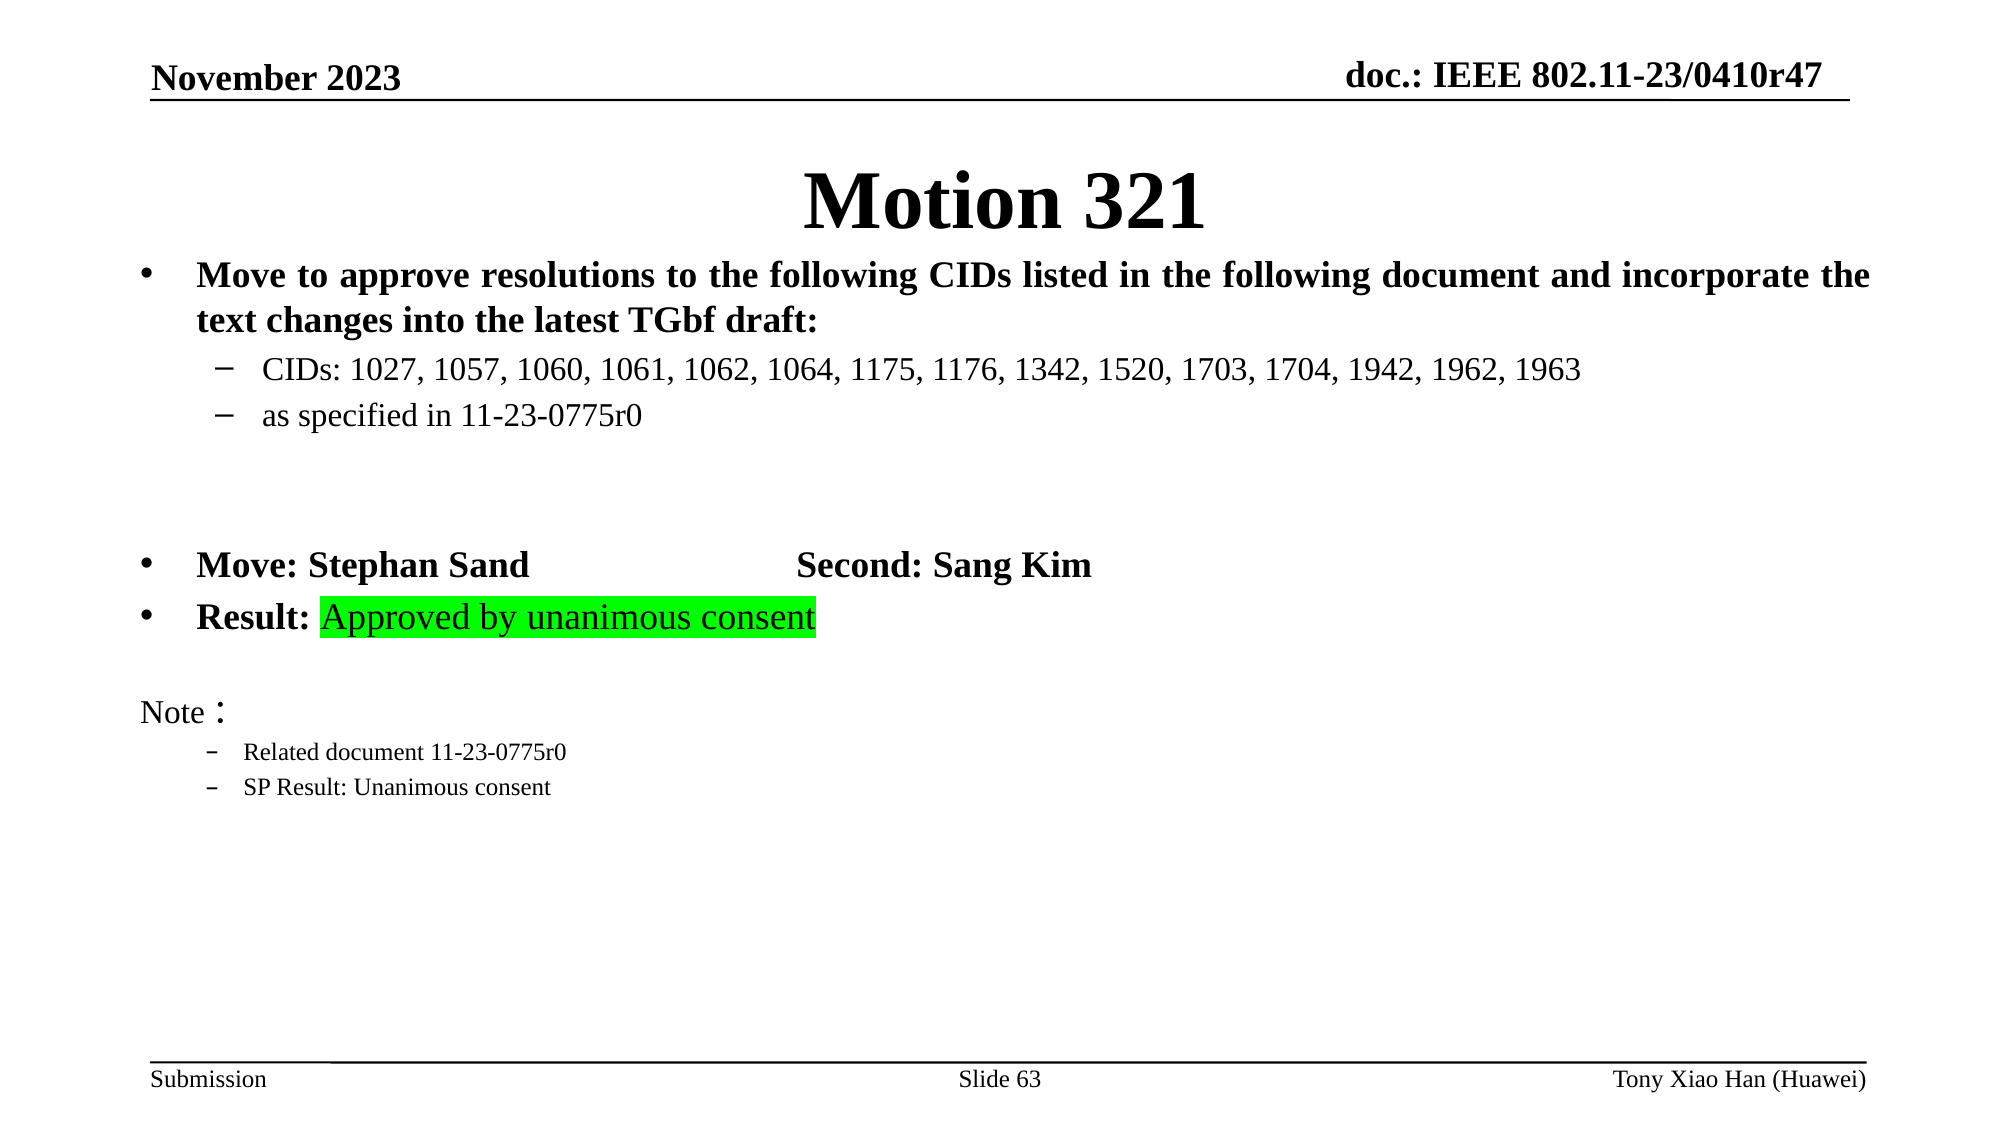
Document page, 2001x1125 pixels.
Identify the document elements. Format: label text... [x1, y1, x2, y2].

text_box Motion 321 [368, 137, 1644, 212]
text_box Move to approve resolutions to the following CIDs listed in the following document and incorporate the text changes into the latest TGbf draft: CIDs: 1027, 1057, 1060, 1061, 1062, 1064, 1175, 1176, 1342, 1520, 1703, 1704, 1942, 1962, 1963 as specified in 11-23-0775r0 Move: Stephan Sand Second: Sang Kim Result: Approved by unanimous consent Note： Related document 11-23-0775r0 SP Result: Unanimous consent [125, 212, 1888, 900]
